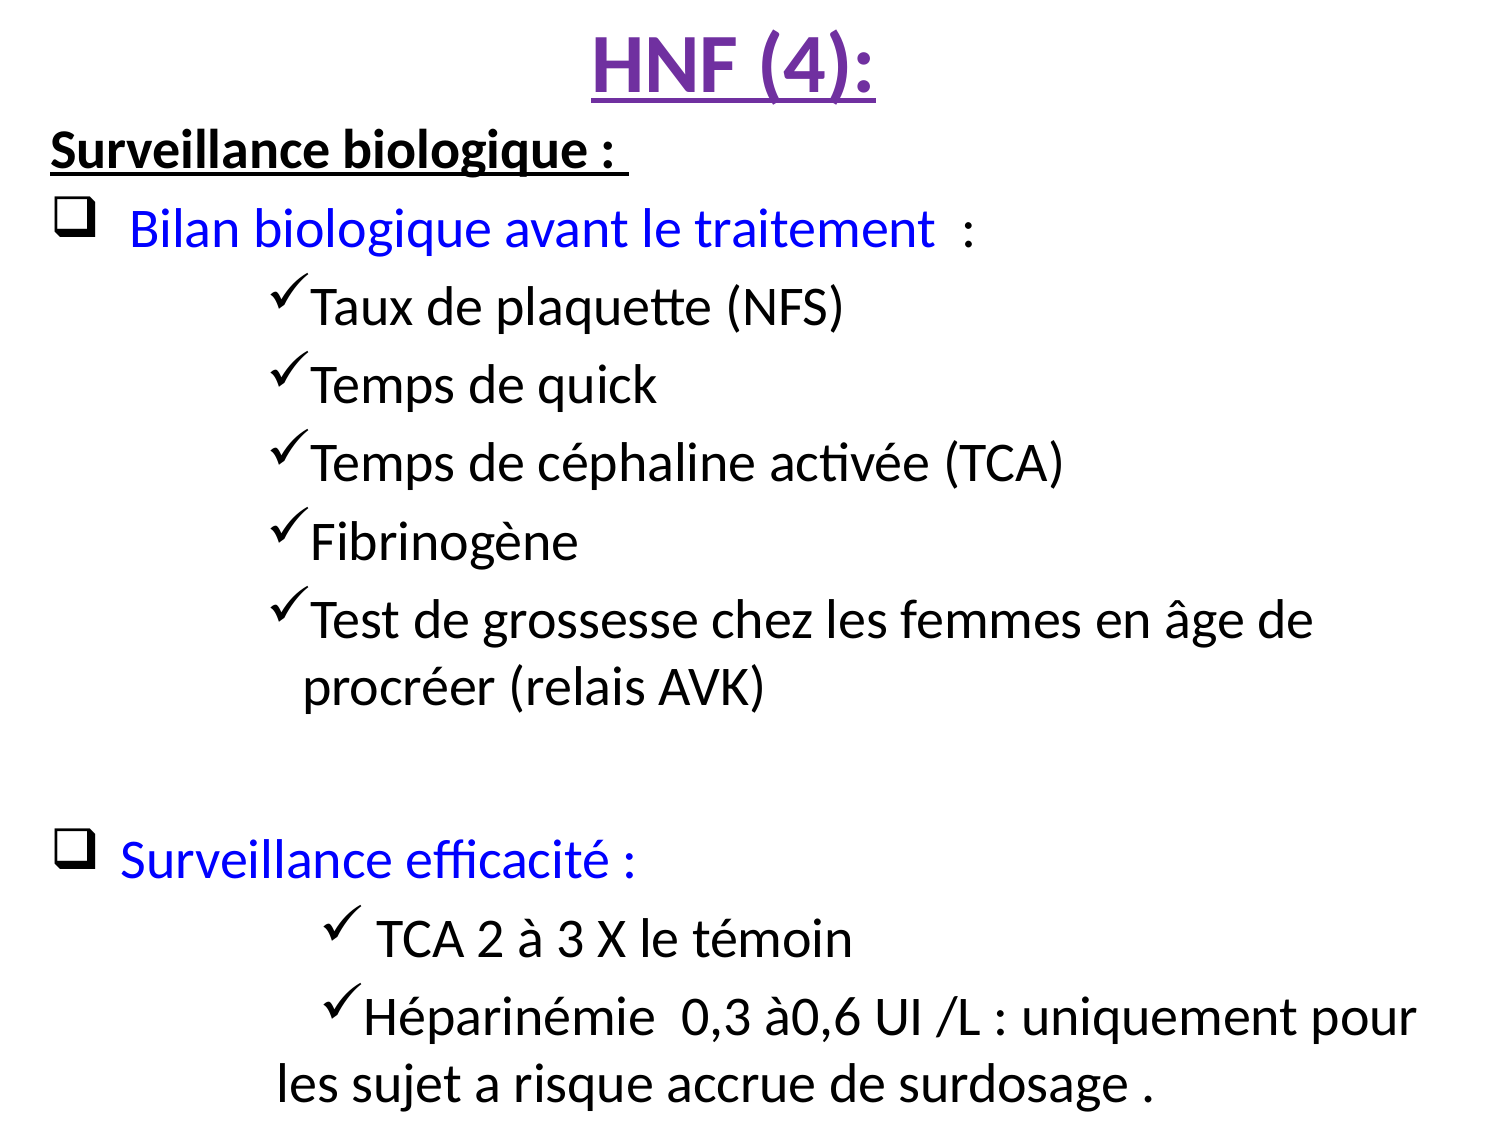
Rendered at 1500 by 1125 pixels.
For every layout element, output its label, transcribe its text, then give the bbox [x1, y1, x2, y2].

list Surveillance biologique : Bilan biologique avant le traitement : Taux de plaquette (NFS) Temps de quick Temps de céphaline activée (TCA) Fibrinogène Test de grossesse chez les femmes en âge de procréer (relais AVK) Surveillance efficacité : TCA 2 à 3 X le témoin Héparinémie 0,3 à0,6 UI /L : uniquement pour les sujet a risque accrue de surdosage . [35, 105, 1465, 1125]
title HNF (4): [58, 0, 1409, 118]
